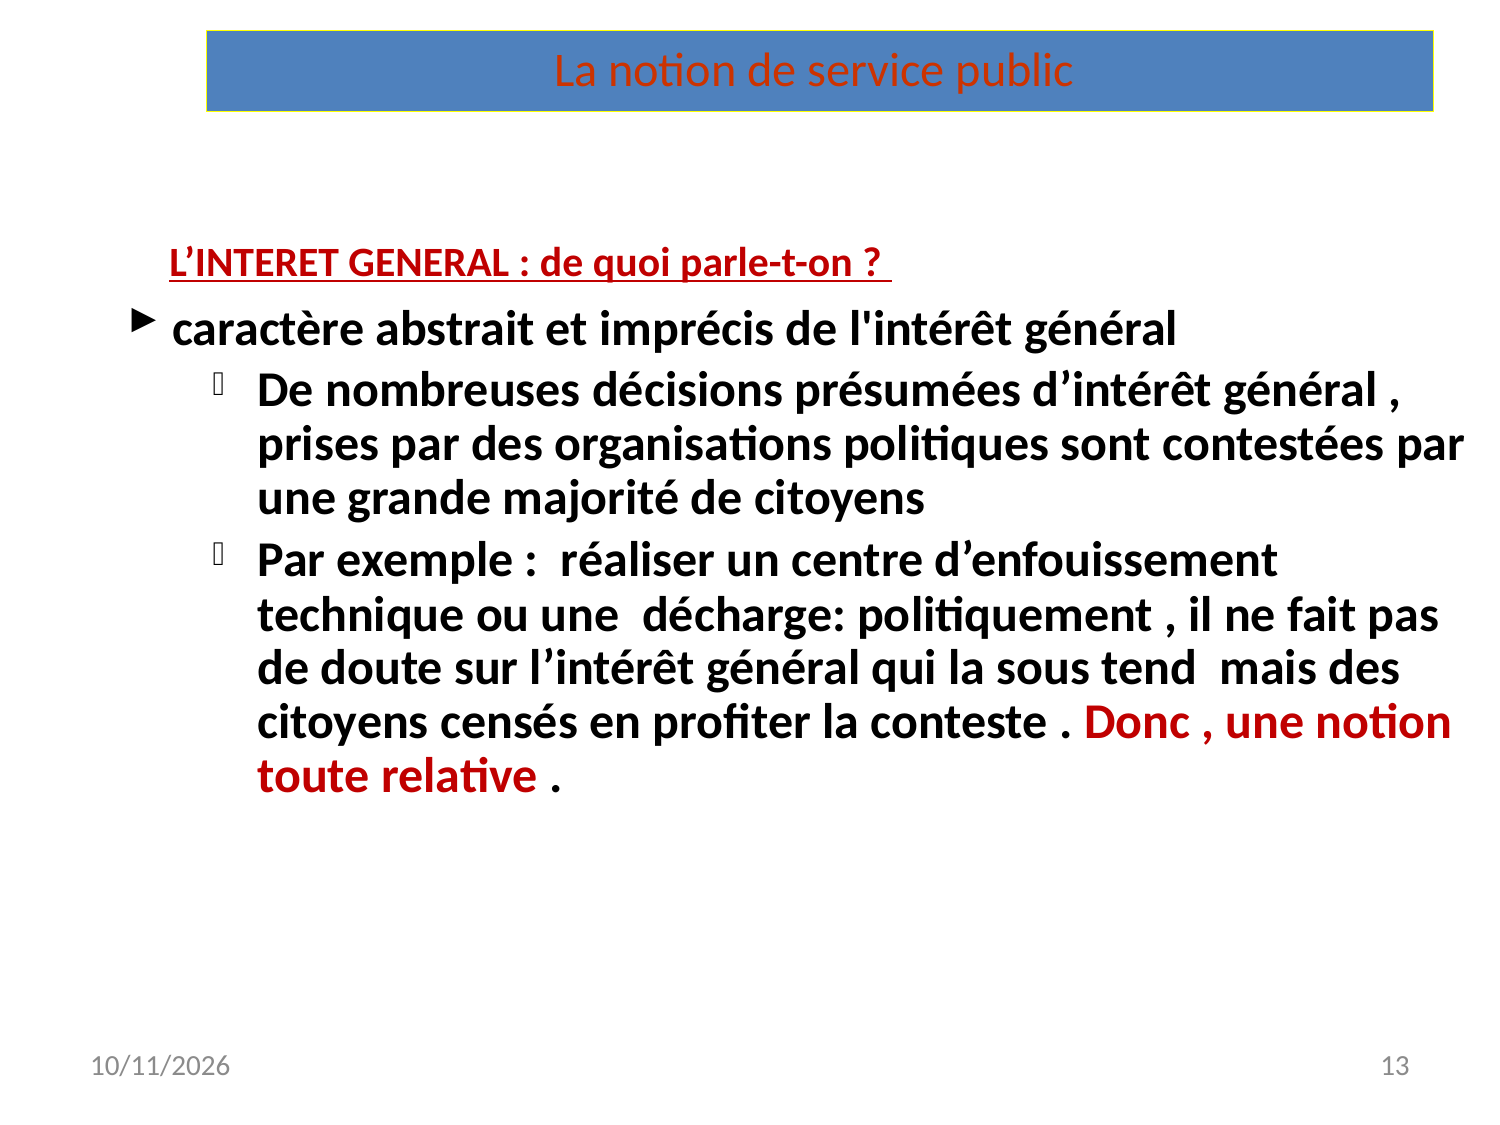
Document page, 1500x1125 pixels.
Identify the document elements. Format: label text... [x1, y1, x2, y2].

title La notion de service public [206, 30, 1434, 112]
list L’INTERET GENERAL : de quoi parle-t-on ? caractère abstrait et imprécis de l'intérêt général De nombreuses décisions présumées d’intérêt général , prises par des organisations politiques sont contestées par une grande majorité de citoyens Par exemple : réaliser un centre d’enfouissement technique ou une décharge: politiquement , il ne fait pas de doute sur l’intérêt général qui la sous tend mais des citoyens censés en profiter la conteste . Donc , une notion toute relative . [112, 160, 1500, 1071]
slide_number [75, 1024, 425, 1103]
slide_number 13 [1074, 1071, 1425, 1103]
